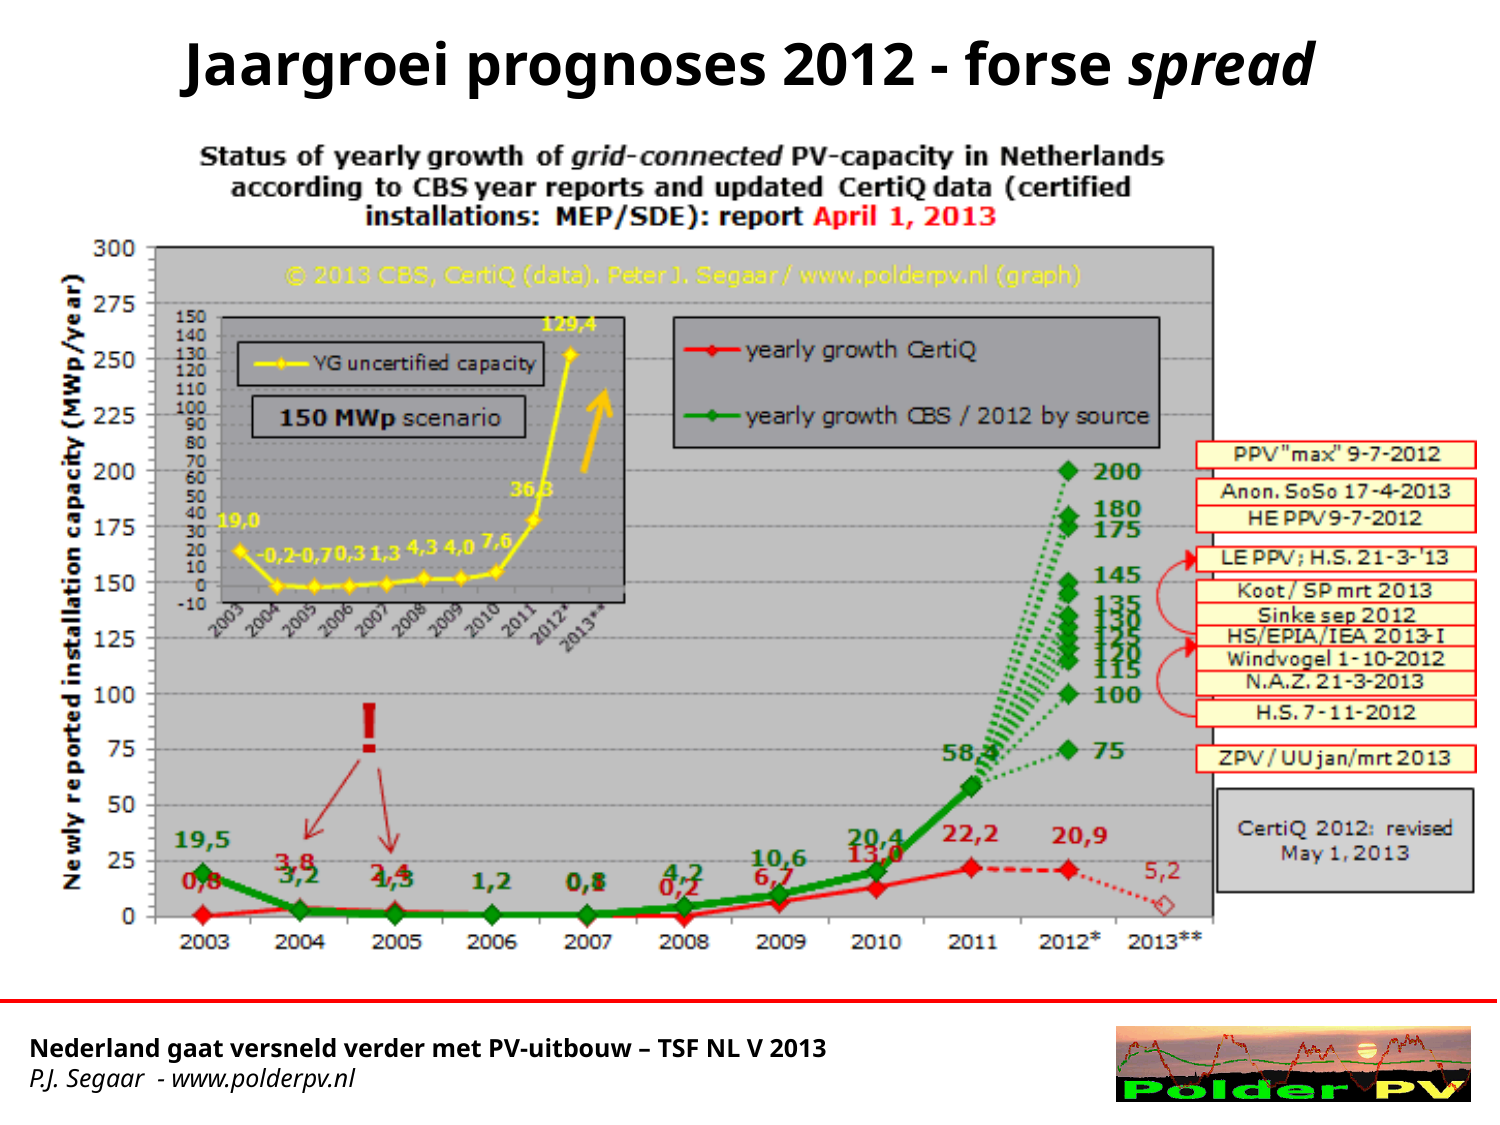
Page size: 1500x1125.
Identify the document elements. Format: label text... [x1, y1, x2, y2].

text_box [0, 997, 1500, 1125]
picture [1115, 1026, 1471, 1102]
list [32, 136, 1478, 964]
title Nederland gaat versneld verder met PV-uitbouw – TSF NL V 2013 P.J. Segaar - www.polderpv.nl [14, 1022, 985, 1103]
text_box Jaargroei prognoses 2012 - forse spread [29, 20, 1471, 105]
